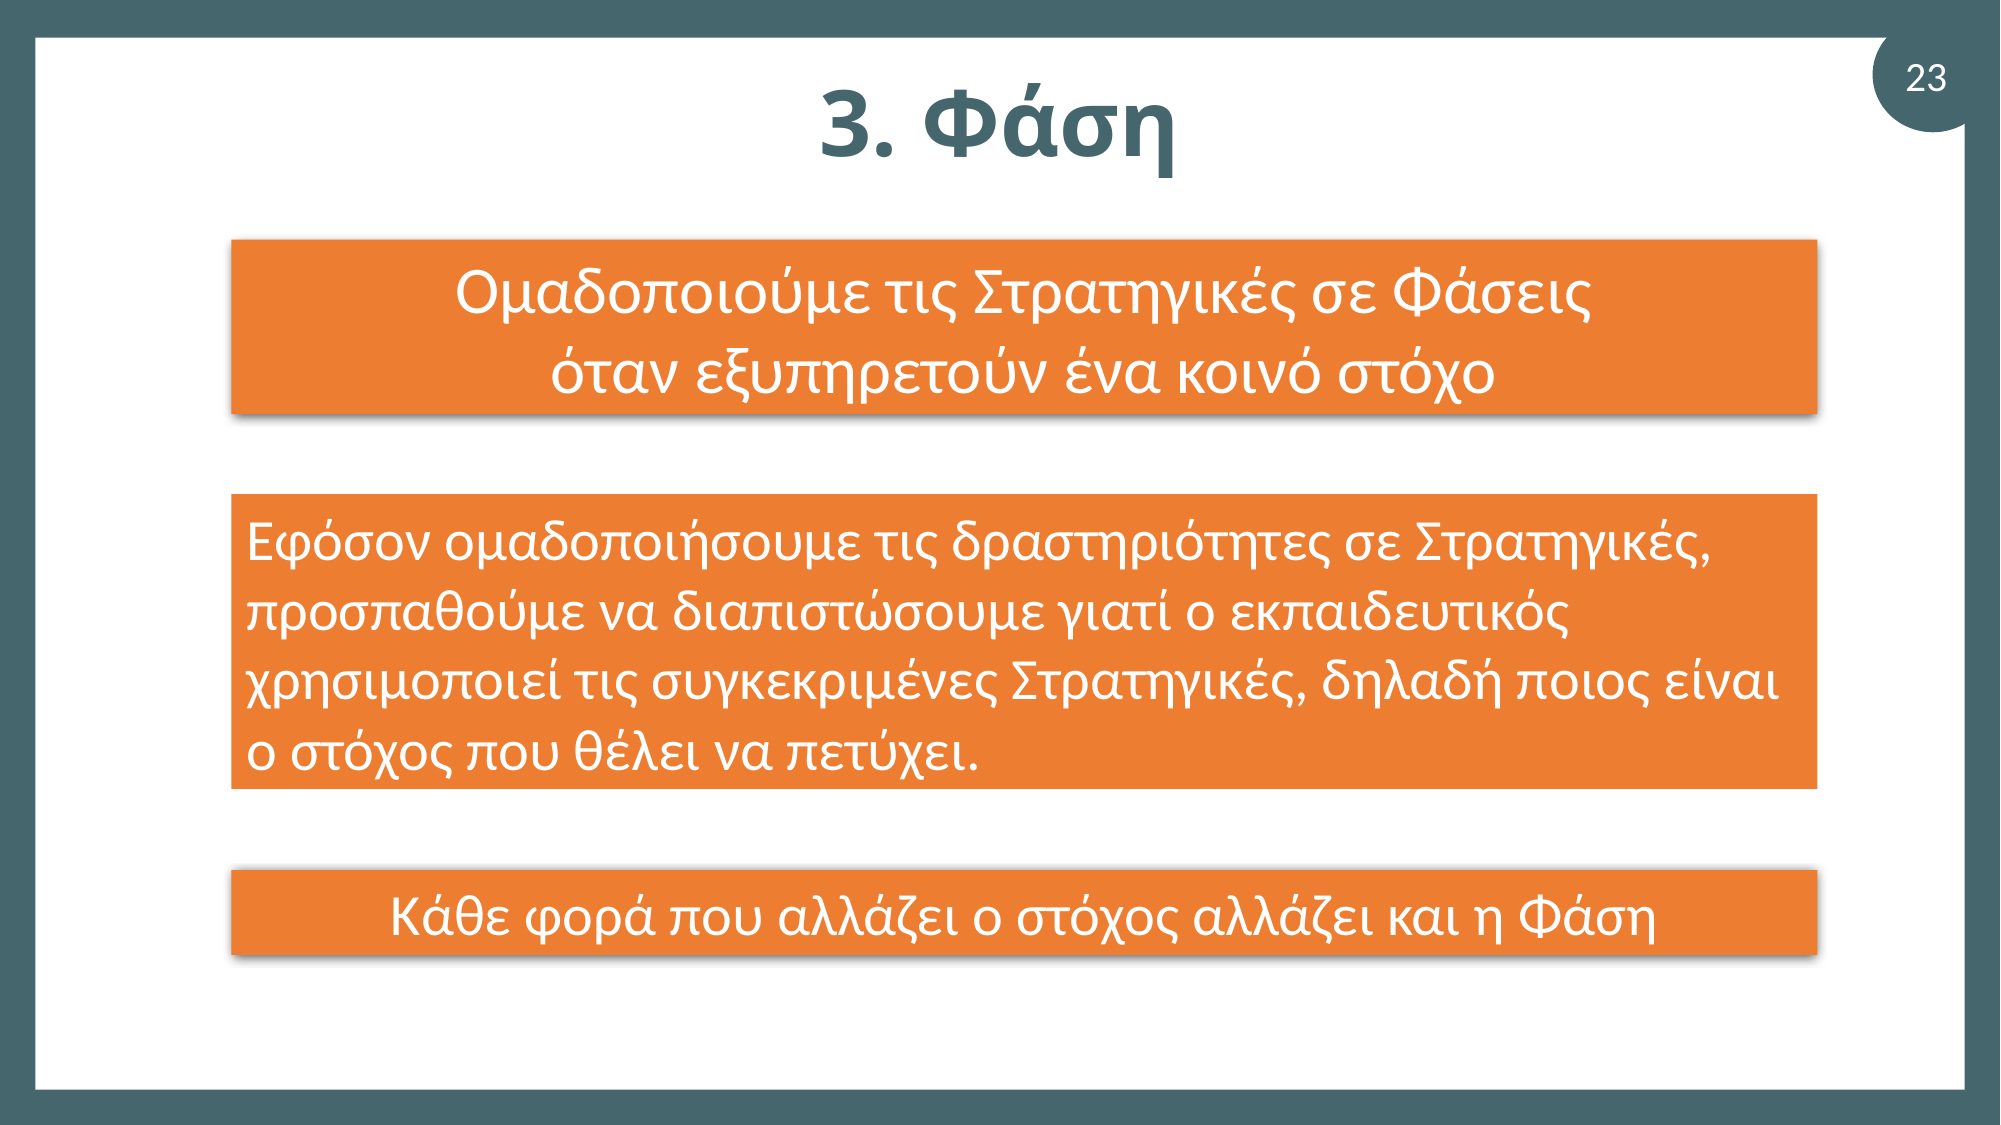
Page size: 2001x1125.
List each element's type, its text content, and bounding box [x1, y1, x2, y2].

slide_number 23 [1865, 44, 1987, 105]
title 3. Φάση [137, 59, 1863, 194]
text_box Ομαδοποιούμε τις Στρατηγικές σε Φάσεις όταν εξυπηρετούν ένα κοινό στόχο [231, 239, 1818, 415]
text_box Εφόσον ομαδοποιήσουμε τις δραστηριότητες σε Στρατηγικές, προσπαθούμε να διαπιστώσουμε γιατί ο εκπαιδευτικός χρησιμοποιεί τις συγκεκριμένες Στρατηγικές, δηλαδή ποιος είναι ο στόχος που θέλει να πετύχει. [231, 494, 1818, 789]
text_box Κάθε φορά που αλλάζει ο στόχος αλλάζει και η Φάση [231, 870, 1818, 955]
